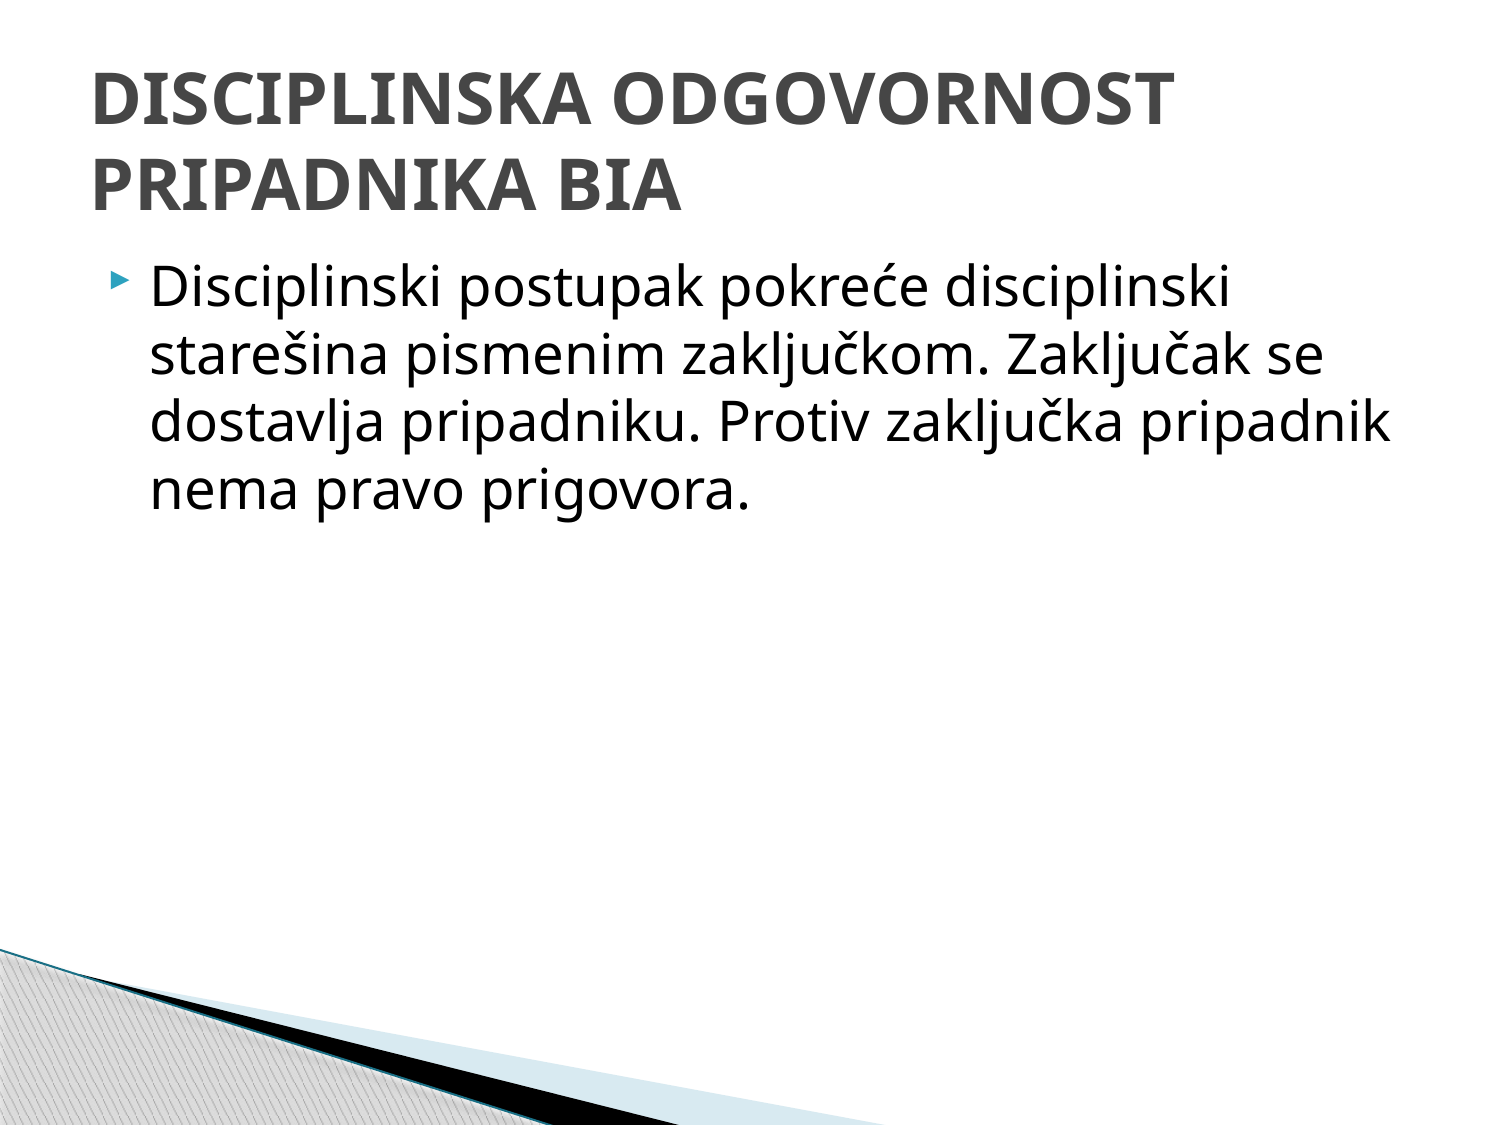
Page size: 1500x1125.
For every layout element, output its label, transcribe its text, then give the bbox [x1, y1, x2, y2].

title DISCIPLINSKA ODGOVORNOST PRIPADNIKA BIA [75, 45, 1425, 233]
list Disciplinski postupak pokreće disciplinski starešina pismenim zaključkom. Zaključak se dostavlja pripadniku. Protiv zaključka pripadnik nema pravo prigovora. [75, 243, 1425, 986]
